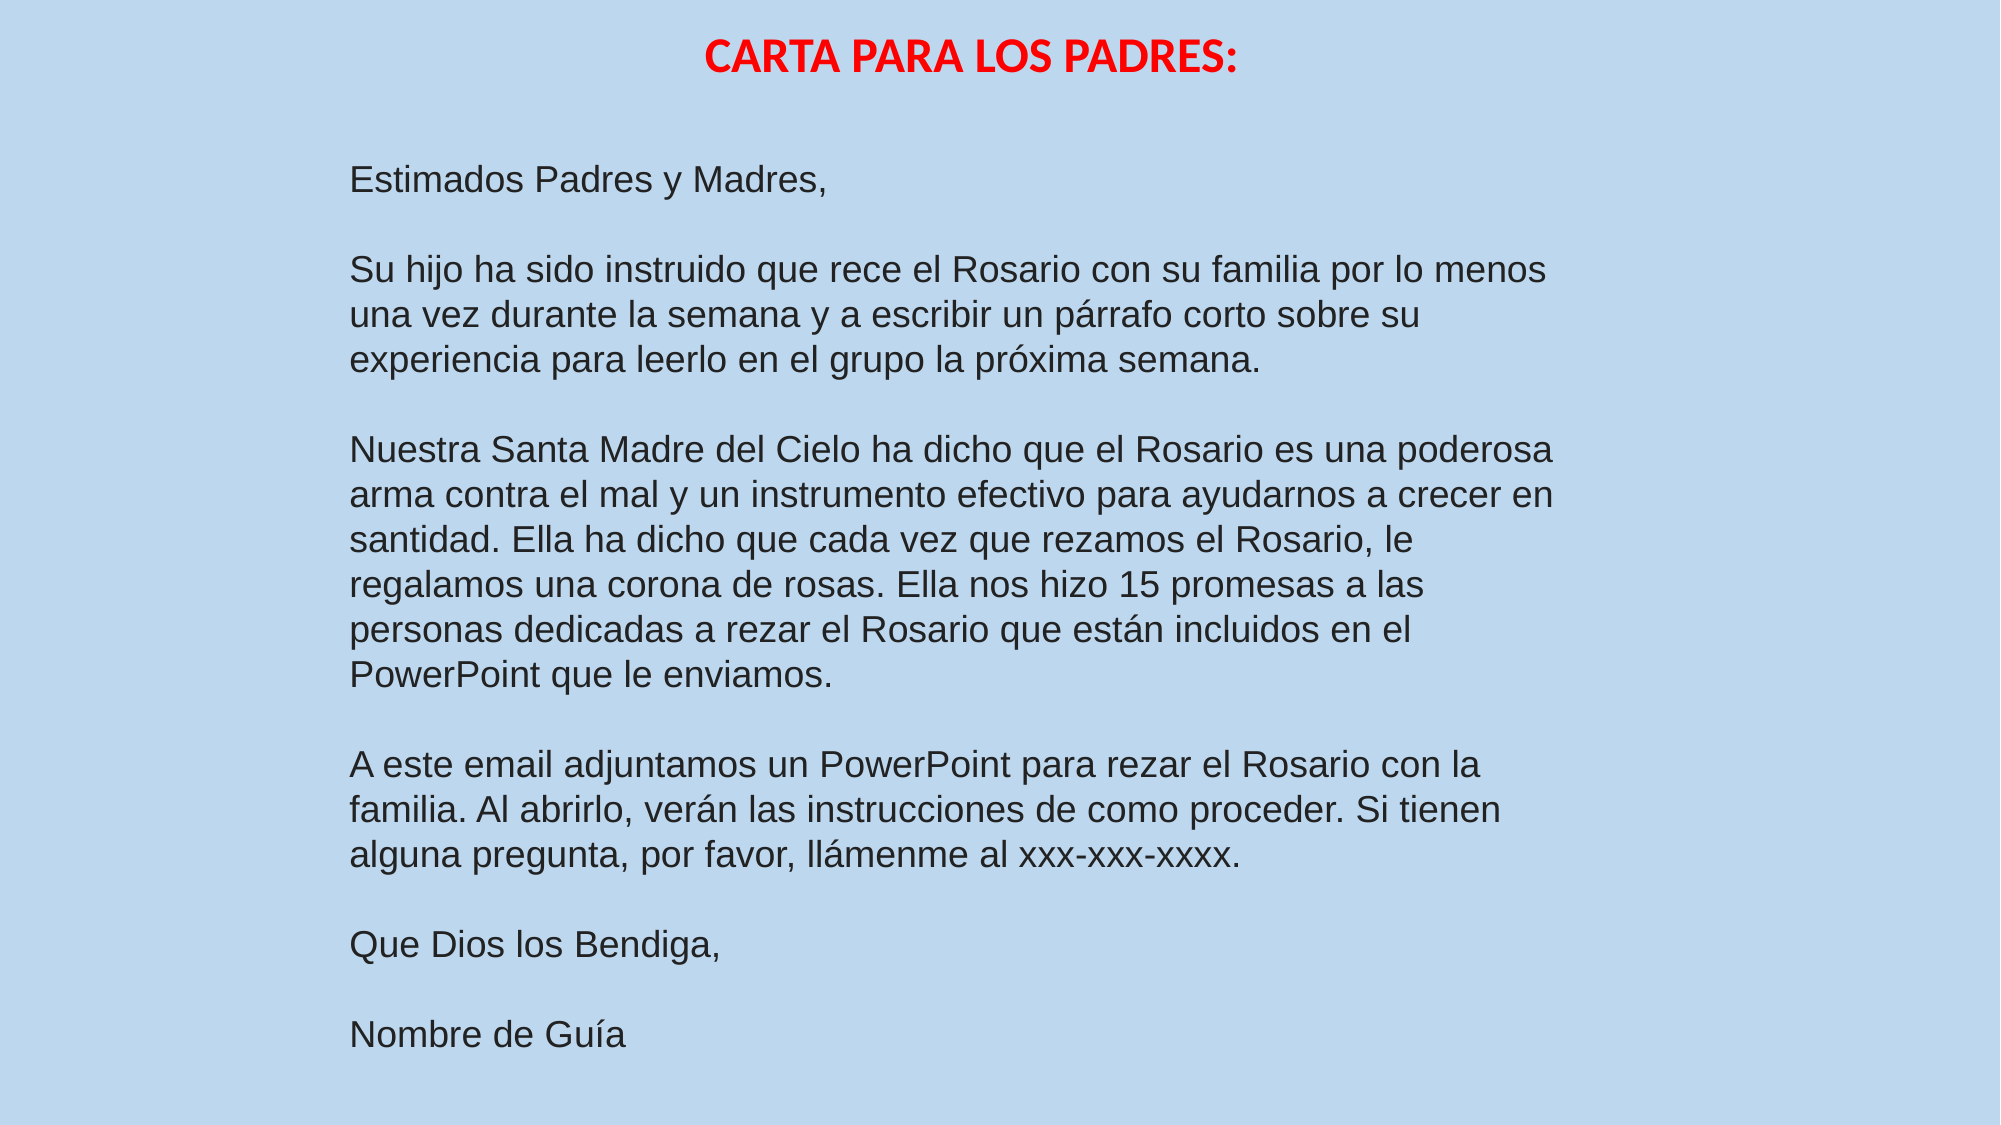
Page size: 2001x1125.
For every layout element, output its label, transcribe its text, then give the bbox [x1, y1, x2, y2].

text_box CARTA PARA LOS PADRES: [560, 15, 1383, 91]
text_box Estimados Padres y Madres, Su hijo ha sido instruido que rece el Rosario con su familia por lo menos una vez durante la semana y a escribir un párrafo corto sobre su experiencia para leerlo en el grupo la próxima semana. Nuestra Santa Madre del Cielo ha dicho que el Rosario es una poderosa arma contra el mal y un instrumento efectivo para ayudarnos a crecer en santidad. Ella ha dicho que cada vez que rezamos el Rosario, le regalamos una corona de rosas. Ella nos hizo 15 promesas a las personas dedicadas a rezar el Rosario que están incluidos en el PowerPoint que le enviamos. A este email adjuntamos un PowerPoint para rezar el Rosario con la familia. Al abrirlo, verán las instrucciones de como proceder. Si tienen alguna pregunta, por favor, llámenme al xxx-xxx-xxxx. Que Dios los Bendiga, Nombre de Guía [184, 147, 1722, 1063]
